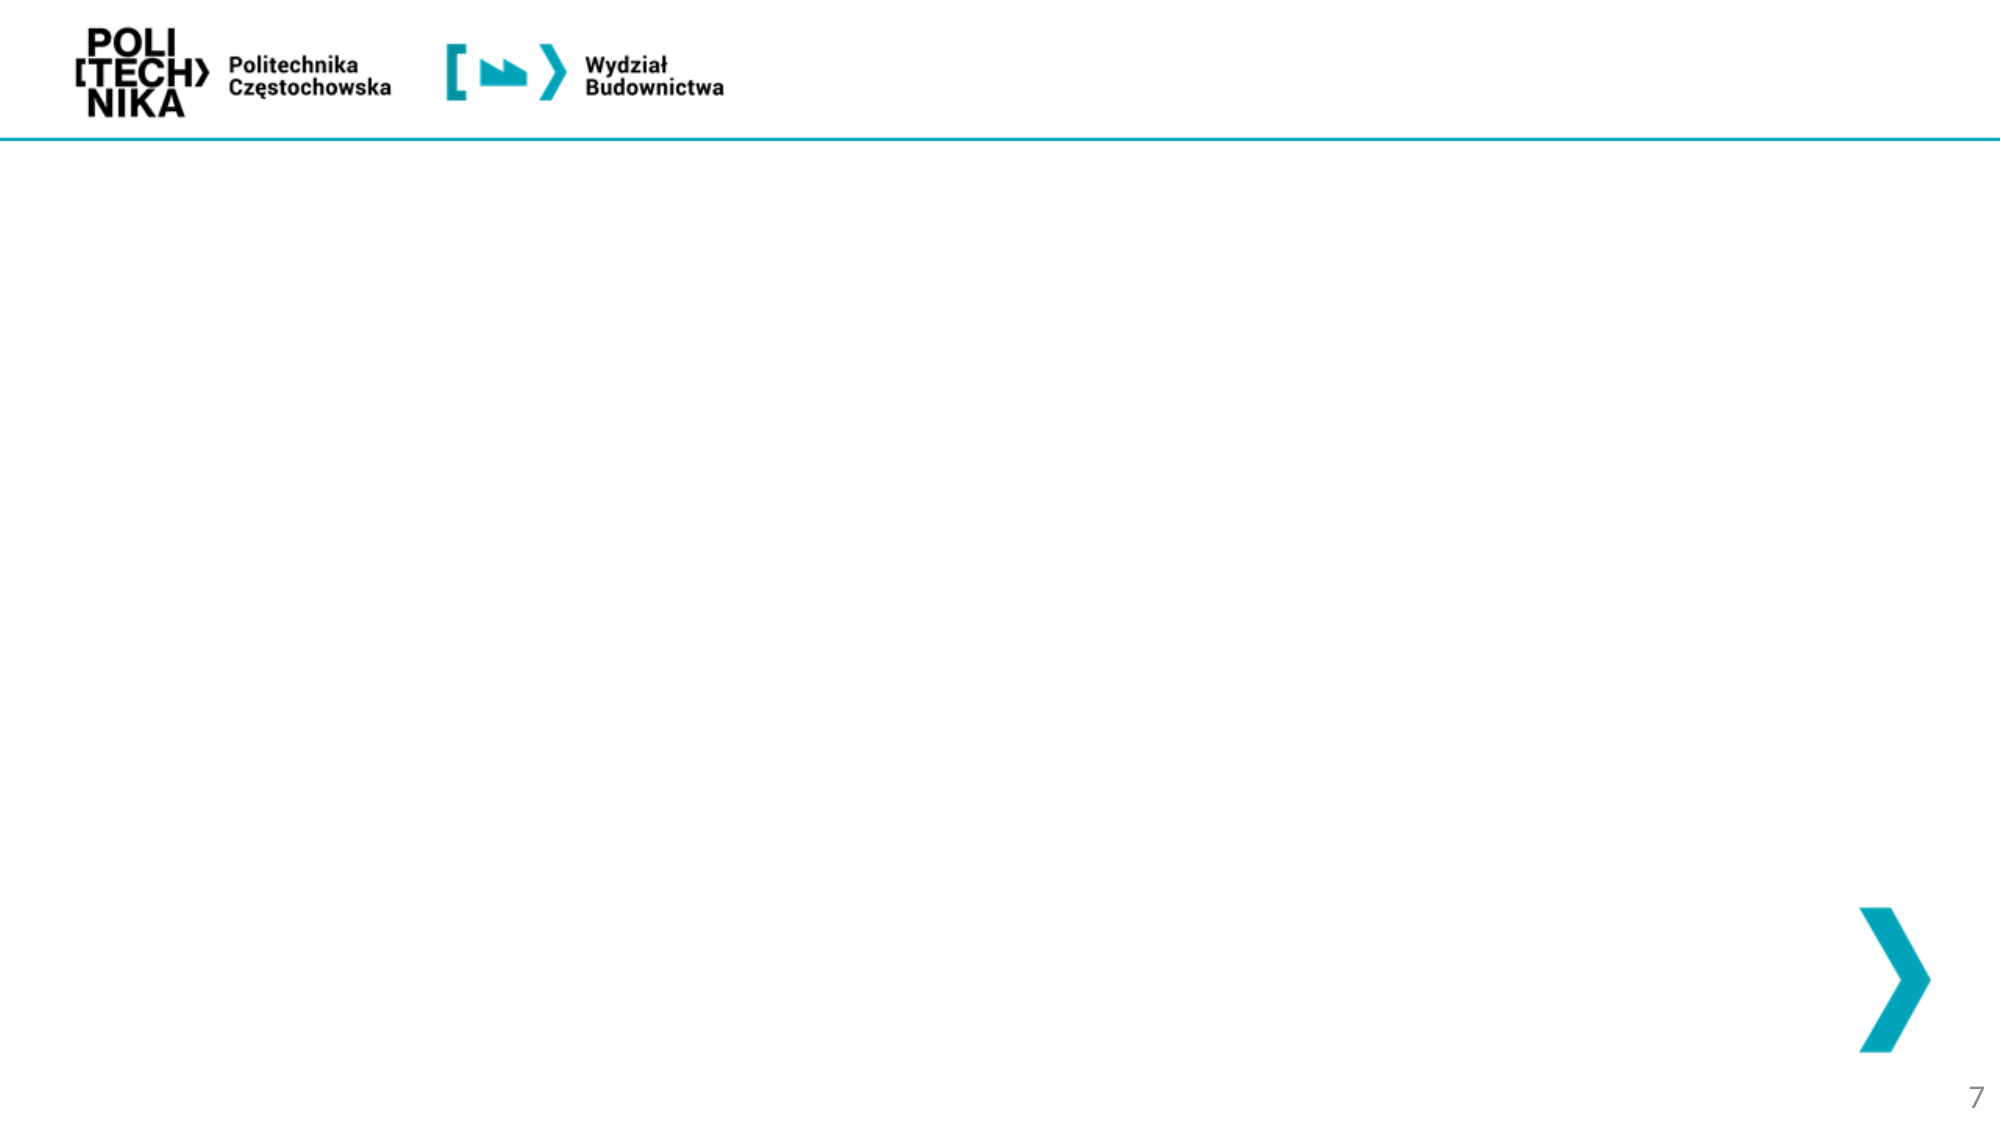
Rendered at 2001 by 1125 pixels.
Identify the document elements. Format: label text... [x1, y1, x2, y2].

slide_number 7 [1911, 1065, 2000, 1125]
picture [0, 0, 2000, 1125]
